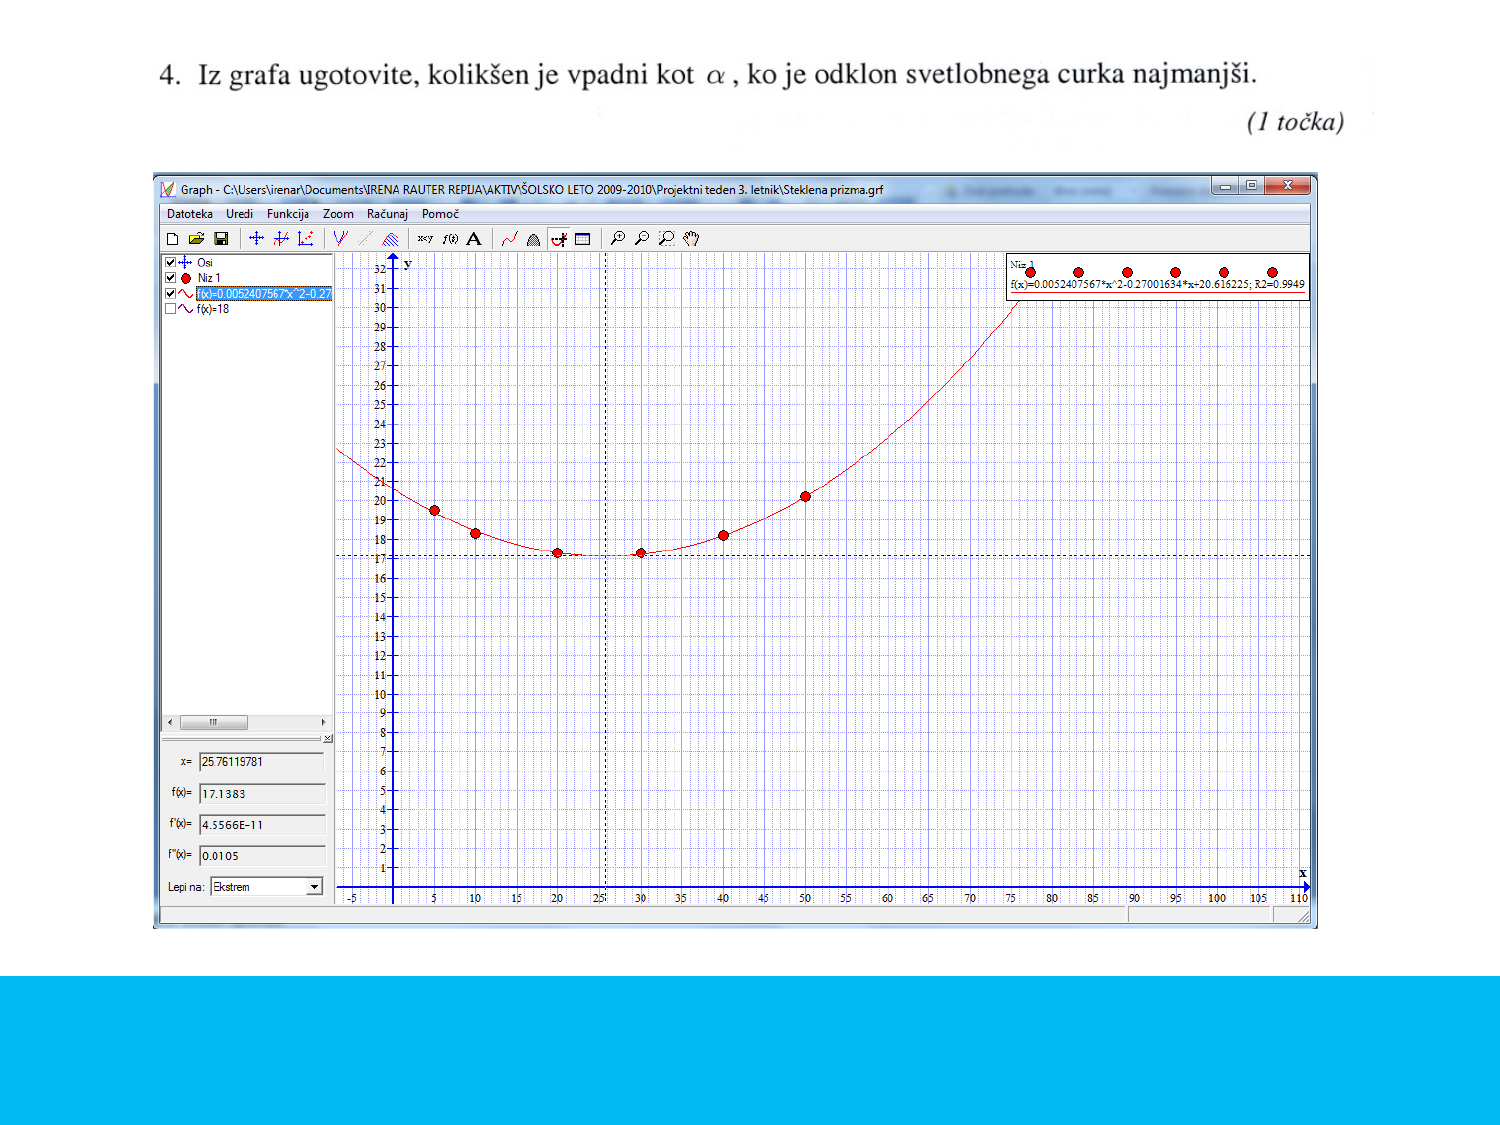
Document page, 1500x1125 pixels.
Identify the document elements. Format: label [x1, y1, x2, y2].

picture [152, 172, 1318, 929]
picture [88, 54, 1374, 150]
